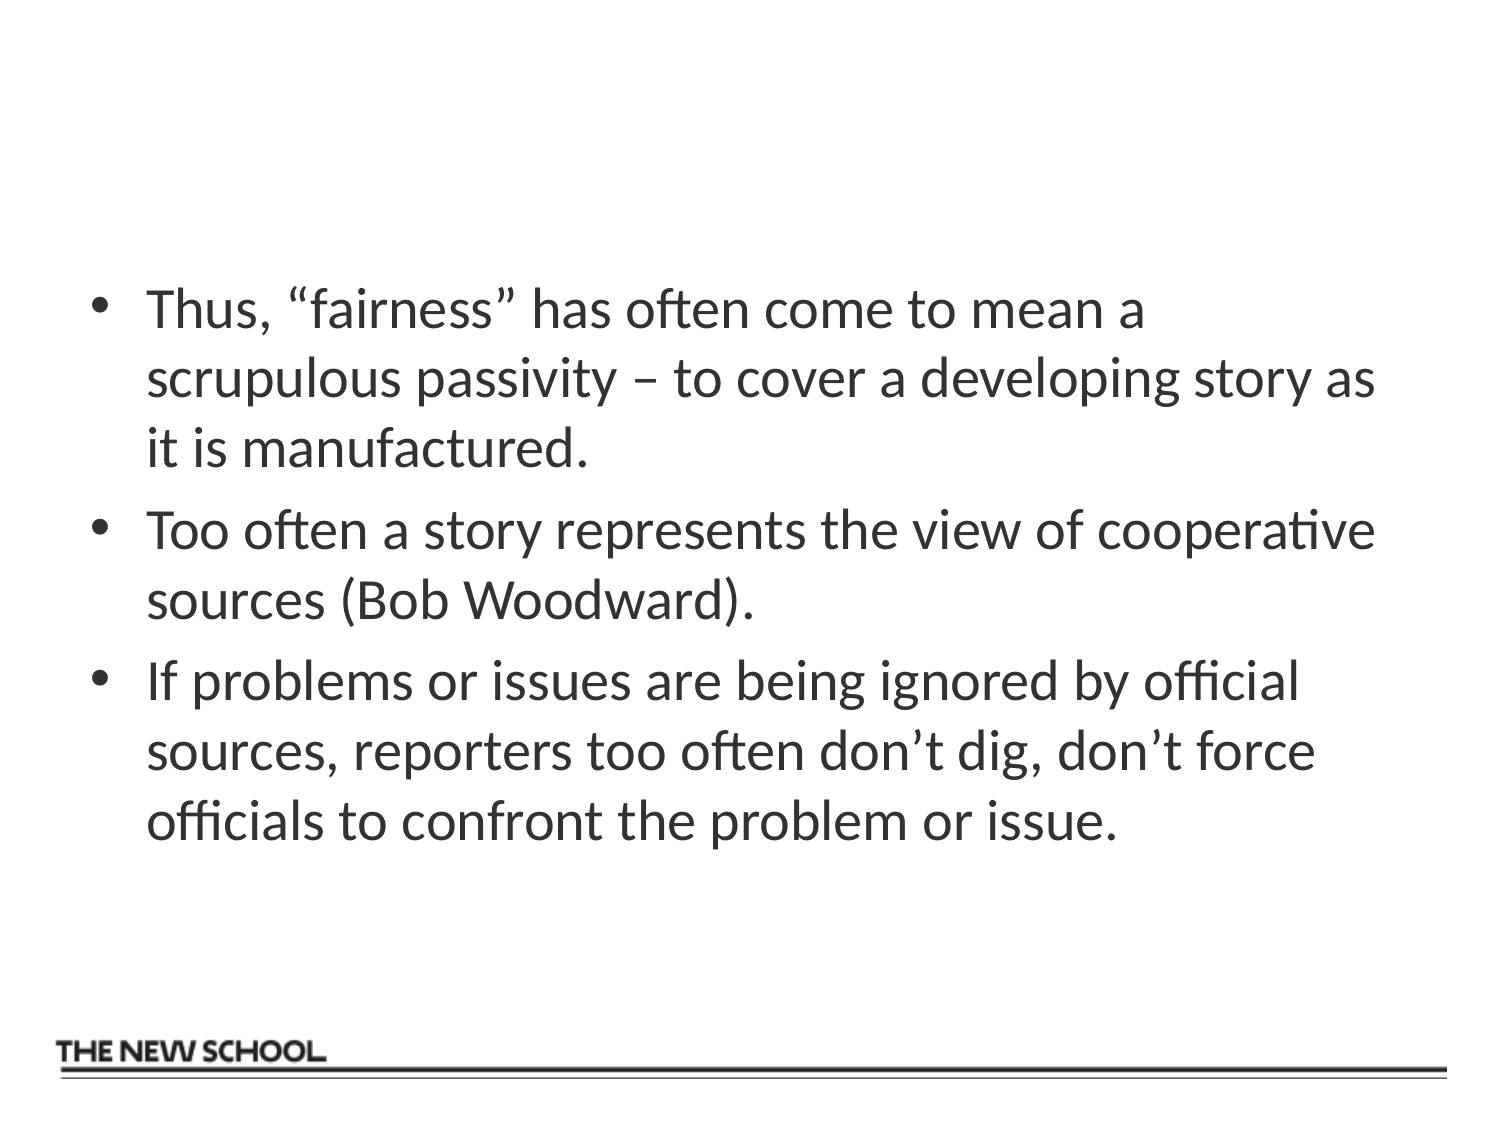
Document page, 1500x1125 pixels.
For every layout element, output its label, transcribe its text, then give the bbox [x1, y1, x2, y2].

list Thus, “fairness” has often come to mean a scrupulous passivity – to cover a developing story as it is manufactured. Too often a story represents the view of cooperative sources (Bob Woodward). If problems or issues are being ignored by official sources, reporters too often don’t dig, don’t force officials to confront the problem or issue. [75, 262, 1425, 1005]
